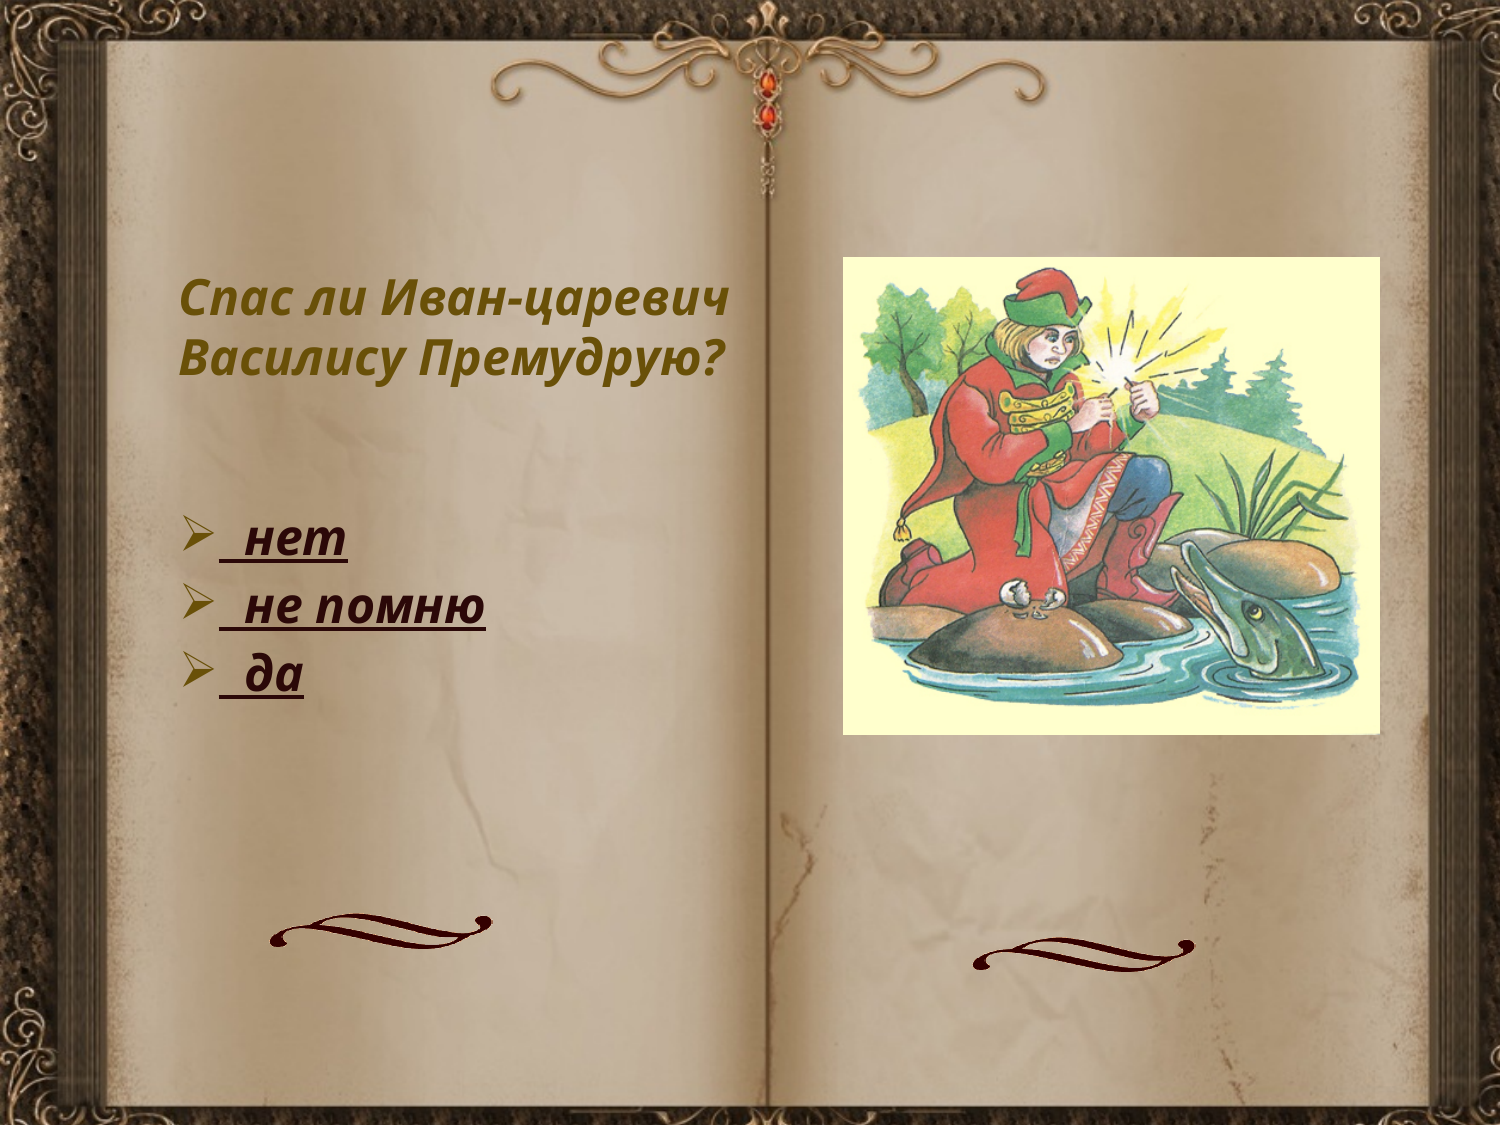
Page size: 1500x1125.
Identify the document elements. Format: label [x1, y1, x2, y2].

list [0, 0, 1500, 1125]
picture [972, 937, 1196, 973]
picture [843, 257, 1381, 735]
picture [269, 913, 493, 949]
